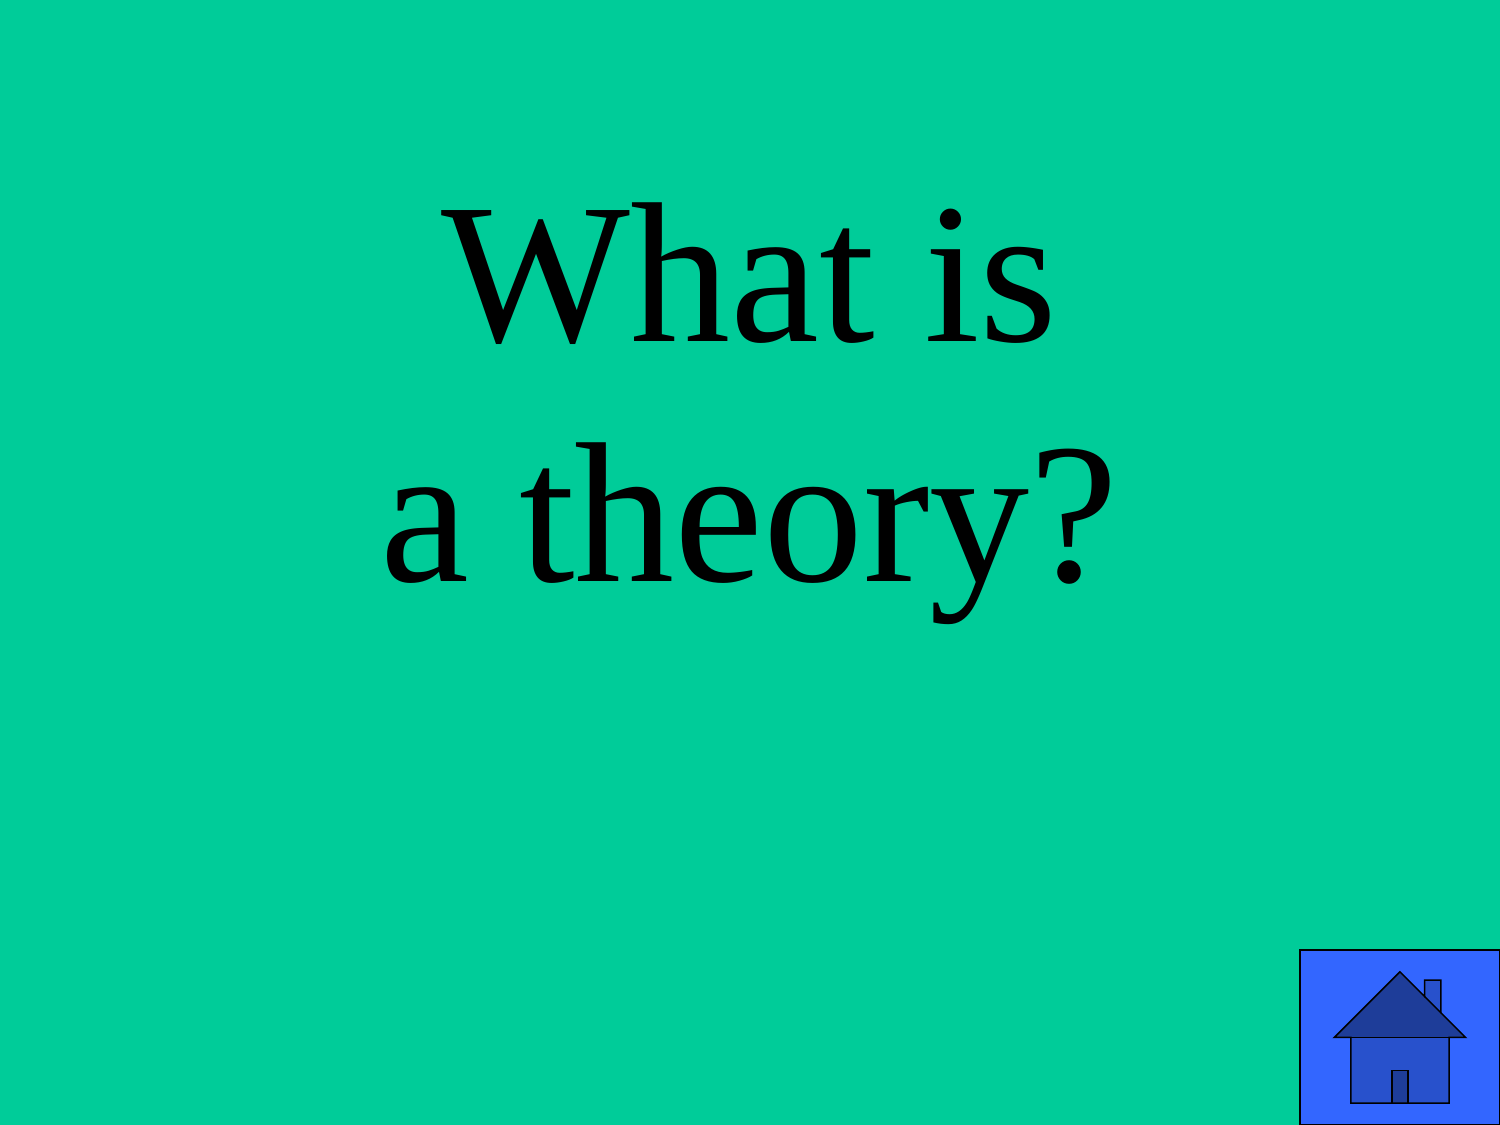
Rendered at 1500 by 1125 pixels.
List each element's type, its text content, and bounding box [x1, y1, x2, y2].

text_box [237, 519, 1263, 626]
text_box [1299, 950, 1500, 1125]
title What is a theory? [112, 287, 1388, 476]
